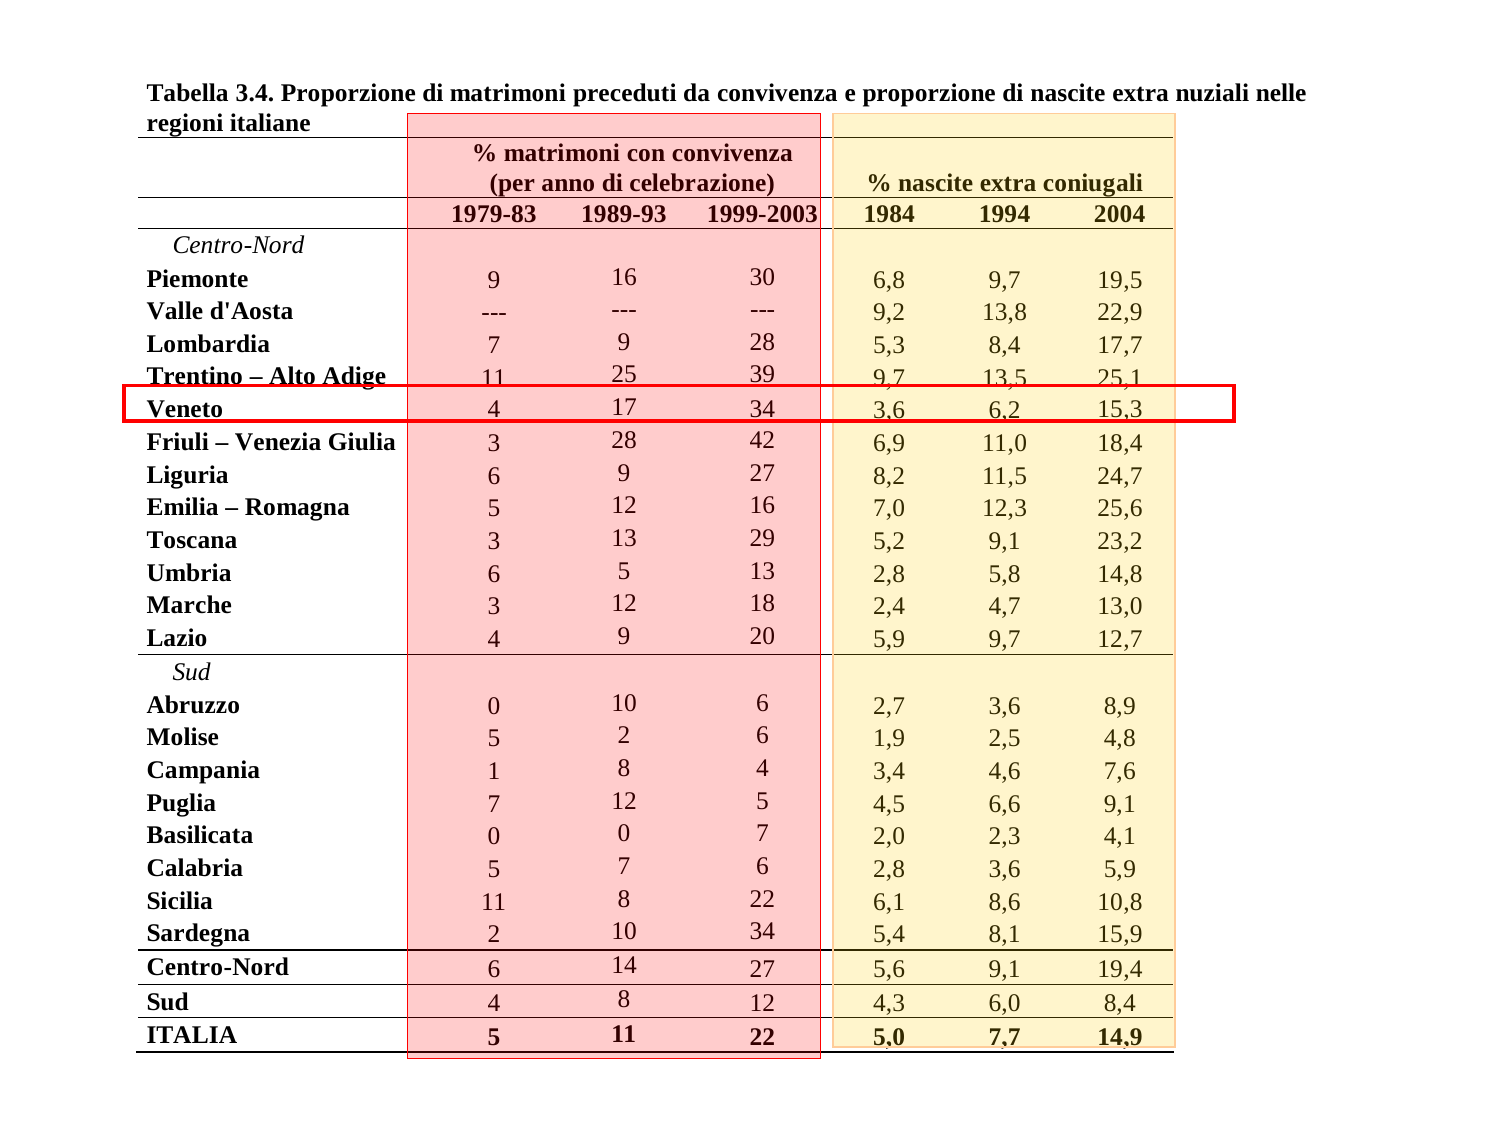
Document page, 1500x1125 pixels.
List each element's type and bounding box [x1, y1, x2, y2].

picture [135, 77, 1318, 1090]
text_box [123, 385, 130, 421]
